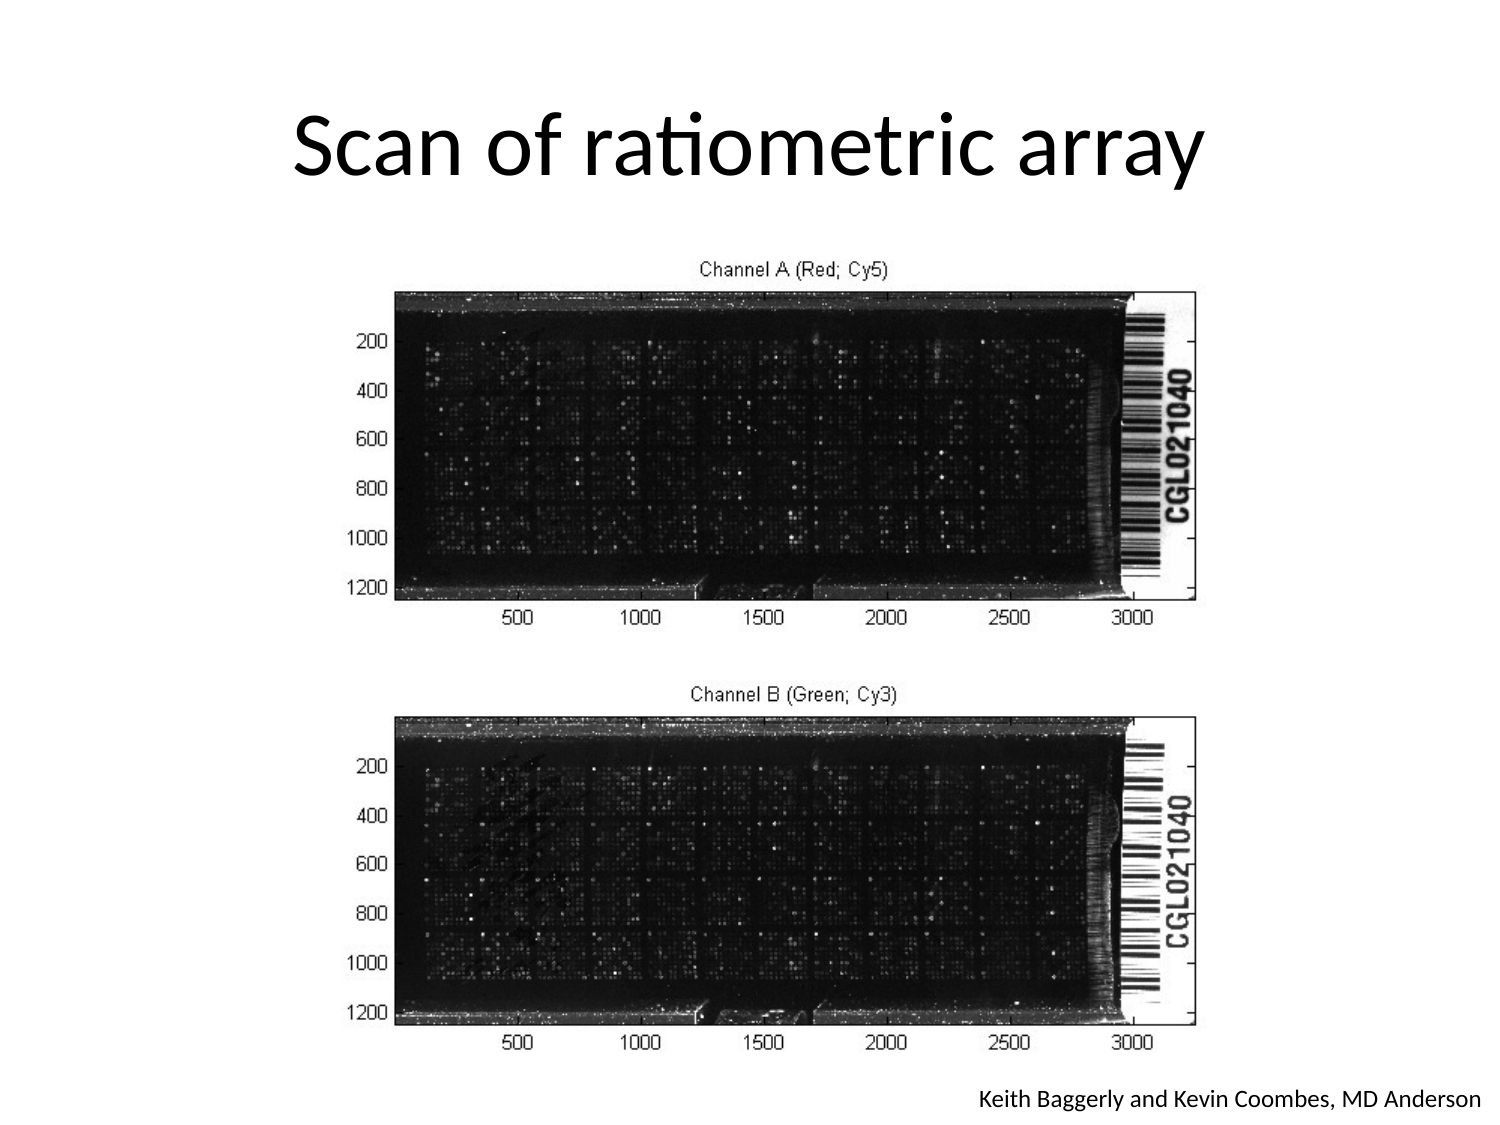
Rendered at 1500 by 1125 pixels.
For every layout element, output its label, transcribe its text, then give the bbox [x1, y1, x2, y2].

text_box Keith Baggerly and Kevin Coombes, MD Anderson [1379, 1074, 1498, 1120]
picture [174, 224, 1376, 1125]
title Scan of ratiometric array [75, 45, 1425, 233]
